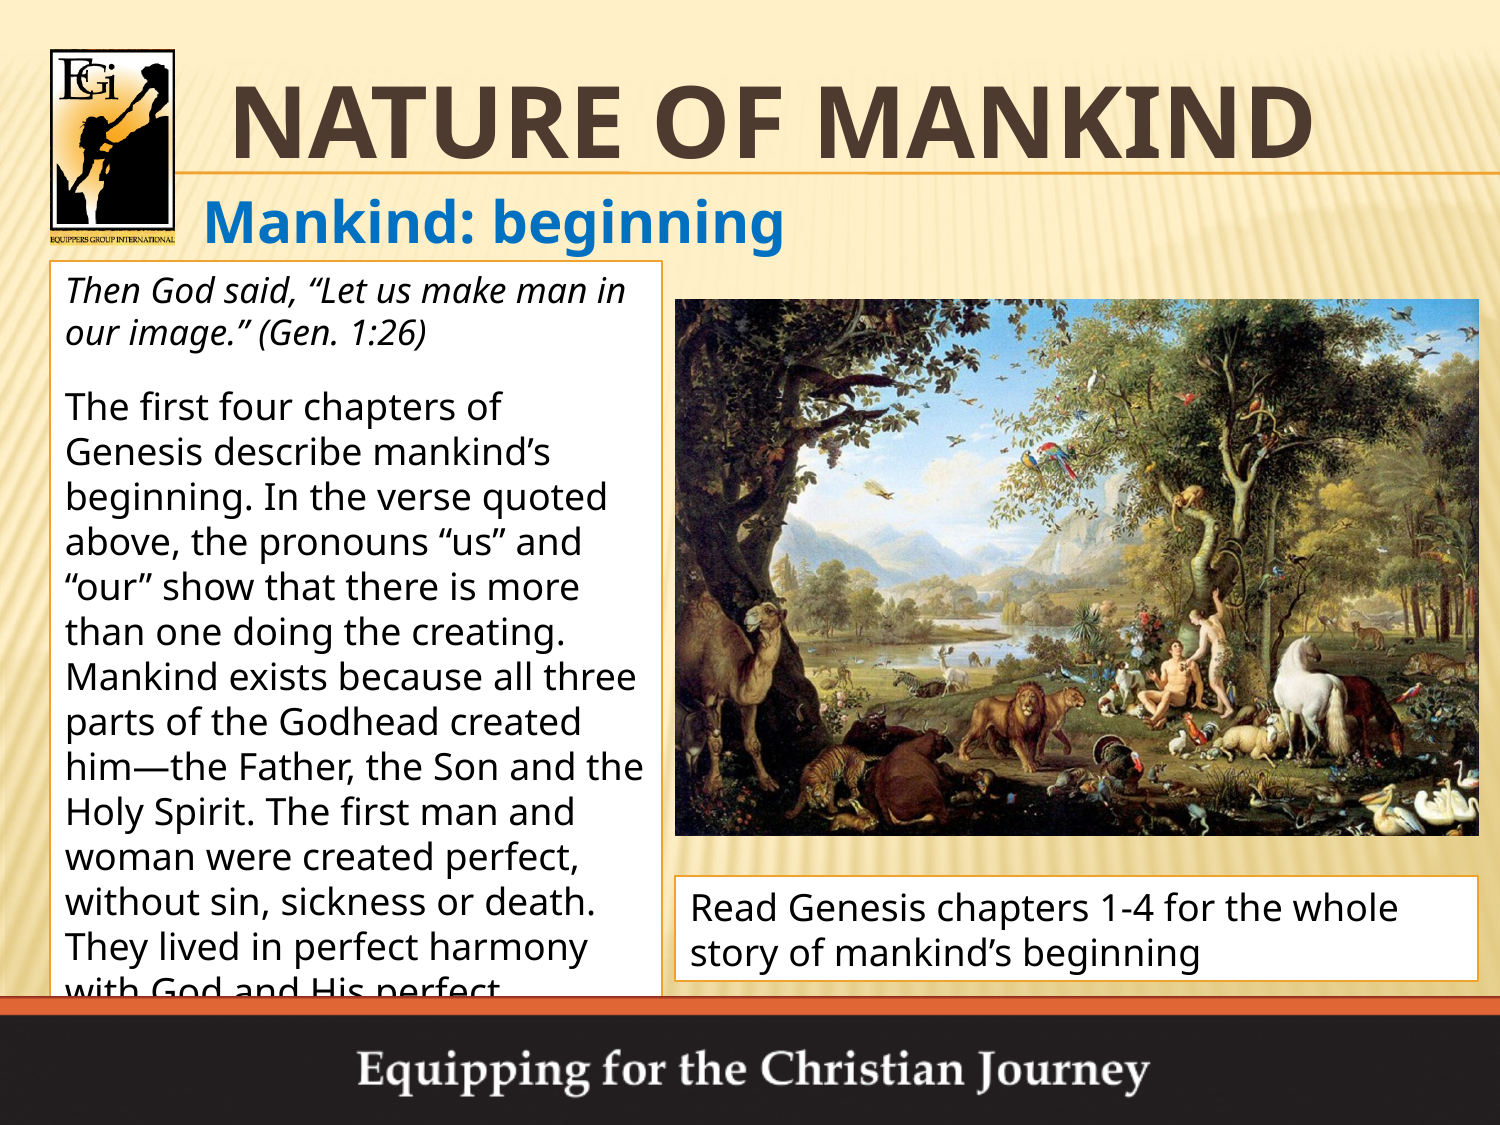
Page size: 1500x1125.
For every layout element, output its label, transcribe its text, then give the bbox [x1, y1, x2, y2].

text_box Then God said, “Let us make man in our image.” (Gen. 1:26) The first four chapters of Genesis describe mankind’s beginning. In the verse quoted above, the pronouns “us” and “our” show that there is more than one doing the creating. Mankind exists because all three parts of the Godhead created him—the Father, the Son and the Holy Spirit. The first man and woman were created perfect, without sin, sickness or death. They lived in perfect harmony with God and His perfect creation. [49, 260, 663, 991]
title Nature of mankind [212, 50, 1463, 188]
text_box Read Genesis chapters 1-4 for the whole story of mankind’s beginning [674, 875, 1479, 982]
picture [674, 298, 1479, 836]
picture [0, 993, 1500, 1125]
picture [49, 49, 176, 246]
text_box Mankind: beginning [187, 178, 1244, 263]
